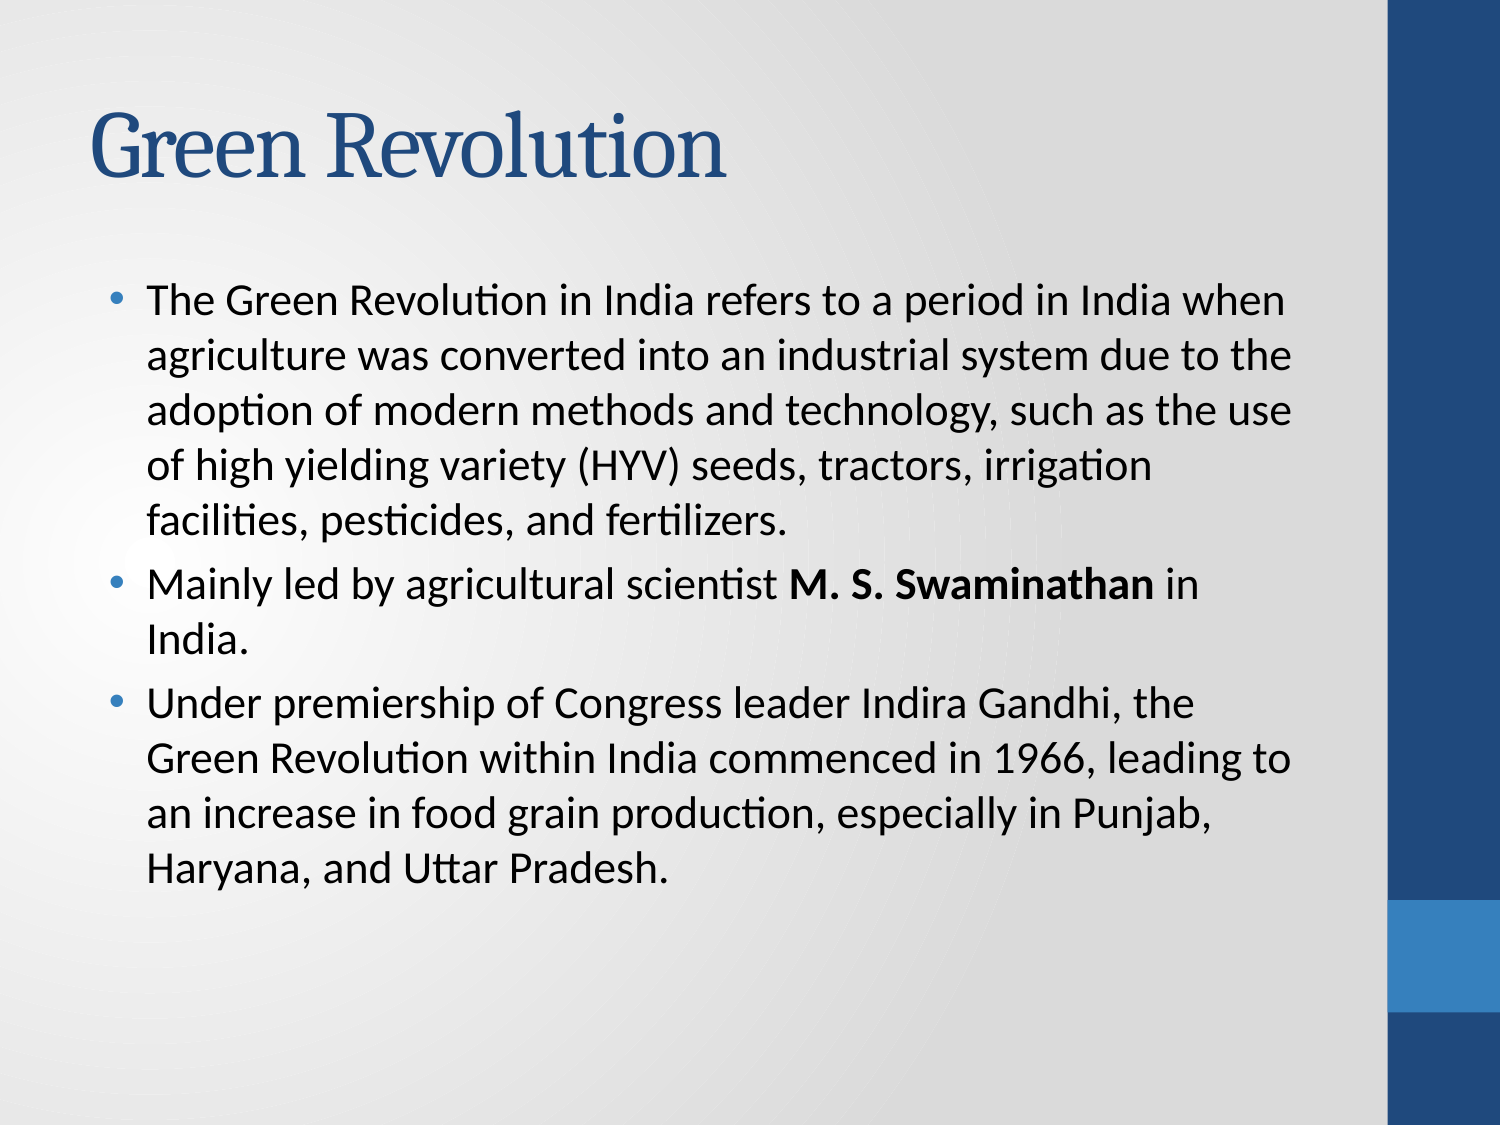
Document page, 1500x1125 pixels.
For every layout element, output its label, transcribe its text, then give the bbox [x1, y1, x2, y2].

title Green Revolution [75, 45, 1325, 233]
list The Green Revolution in India refers to a period in India when agriculture was converted into an industrial system due to the adoption of modern methods and technology, such as the use of high yielding variety (HYV) seeds, tractors, irrigation facilities, pesticides, and fertilizers. Mainly led by agricultural scientist M. S. Swaminathan in India. Under premiership of Congress leader Indira Gandhi, the Green Revolution within India commenced in 1966, leading to an increase in food grain production, especially in Punjab, Haryana, and Uttar Pradesh. [75, 262, 1325, 1050]
